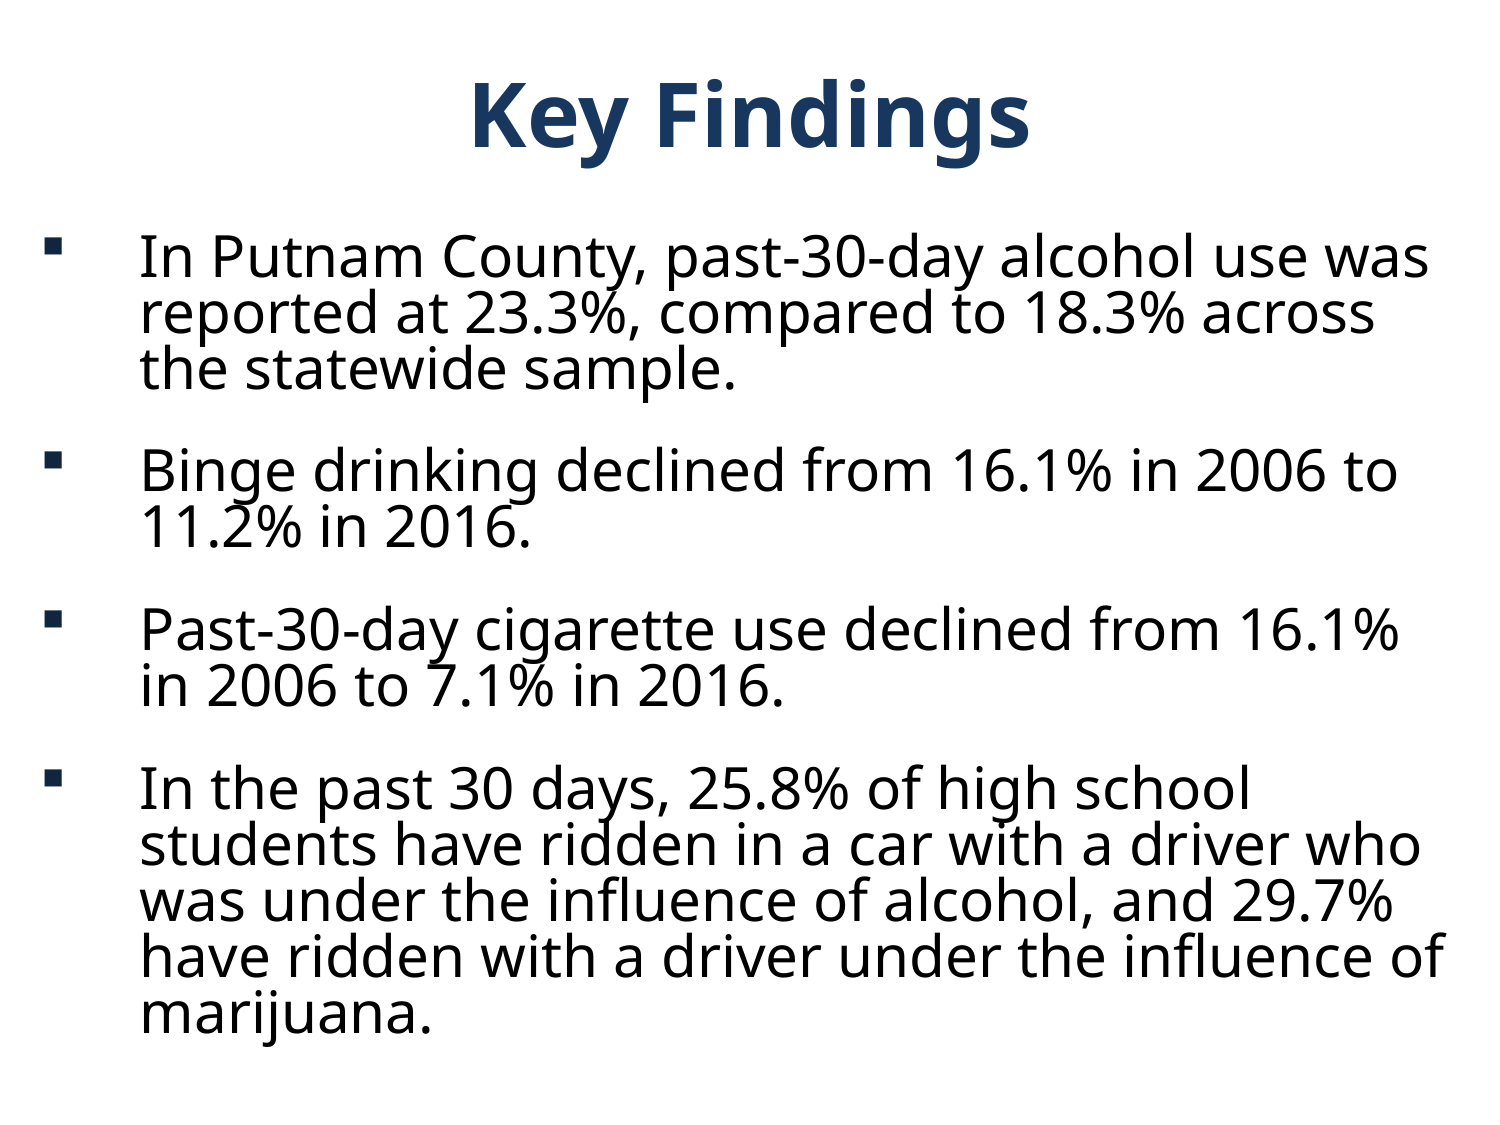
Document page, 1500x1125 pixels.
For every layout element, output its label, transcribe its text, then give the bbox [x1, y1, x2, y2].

text_box Key Findings [37, 62, 1463, 175]
text_box In Putnam County, past-30-day alcohol use was reported at 23.3%, compared to 18.3% across the statewide sample. Binge drinking declined from 16.1% in 2006 to 11.2% in 2016. Past-30-day cigarette use declined from 16.1% in 2006 to 7.1% in 2016. In the past 30 days, 25.8% of high school students have ridden in a car with a driver who was under the influence of alcohol, and 29.7% have ridden with a driver under the influence of marijuana. [24, 224, 1475, 950]
